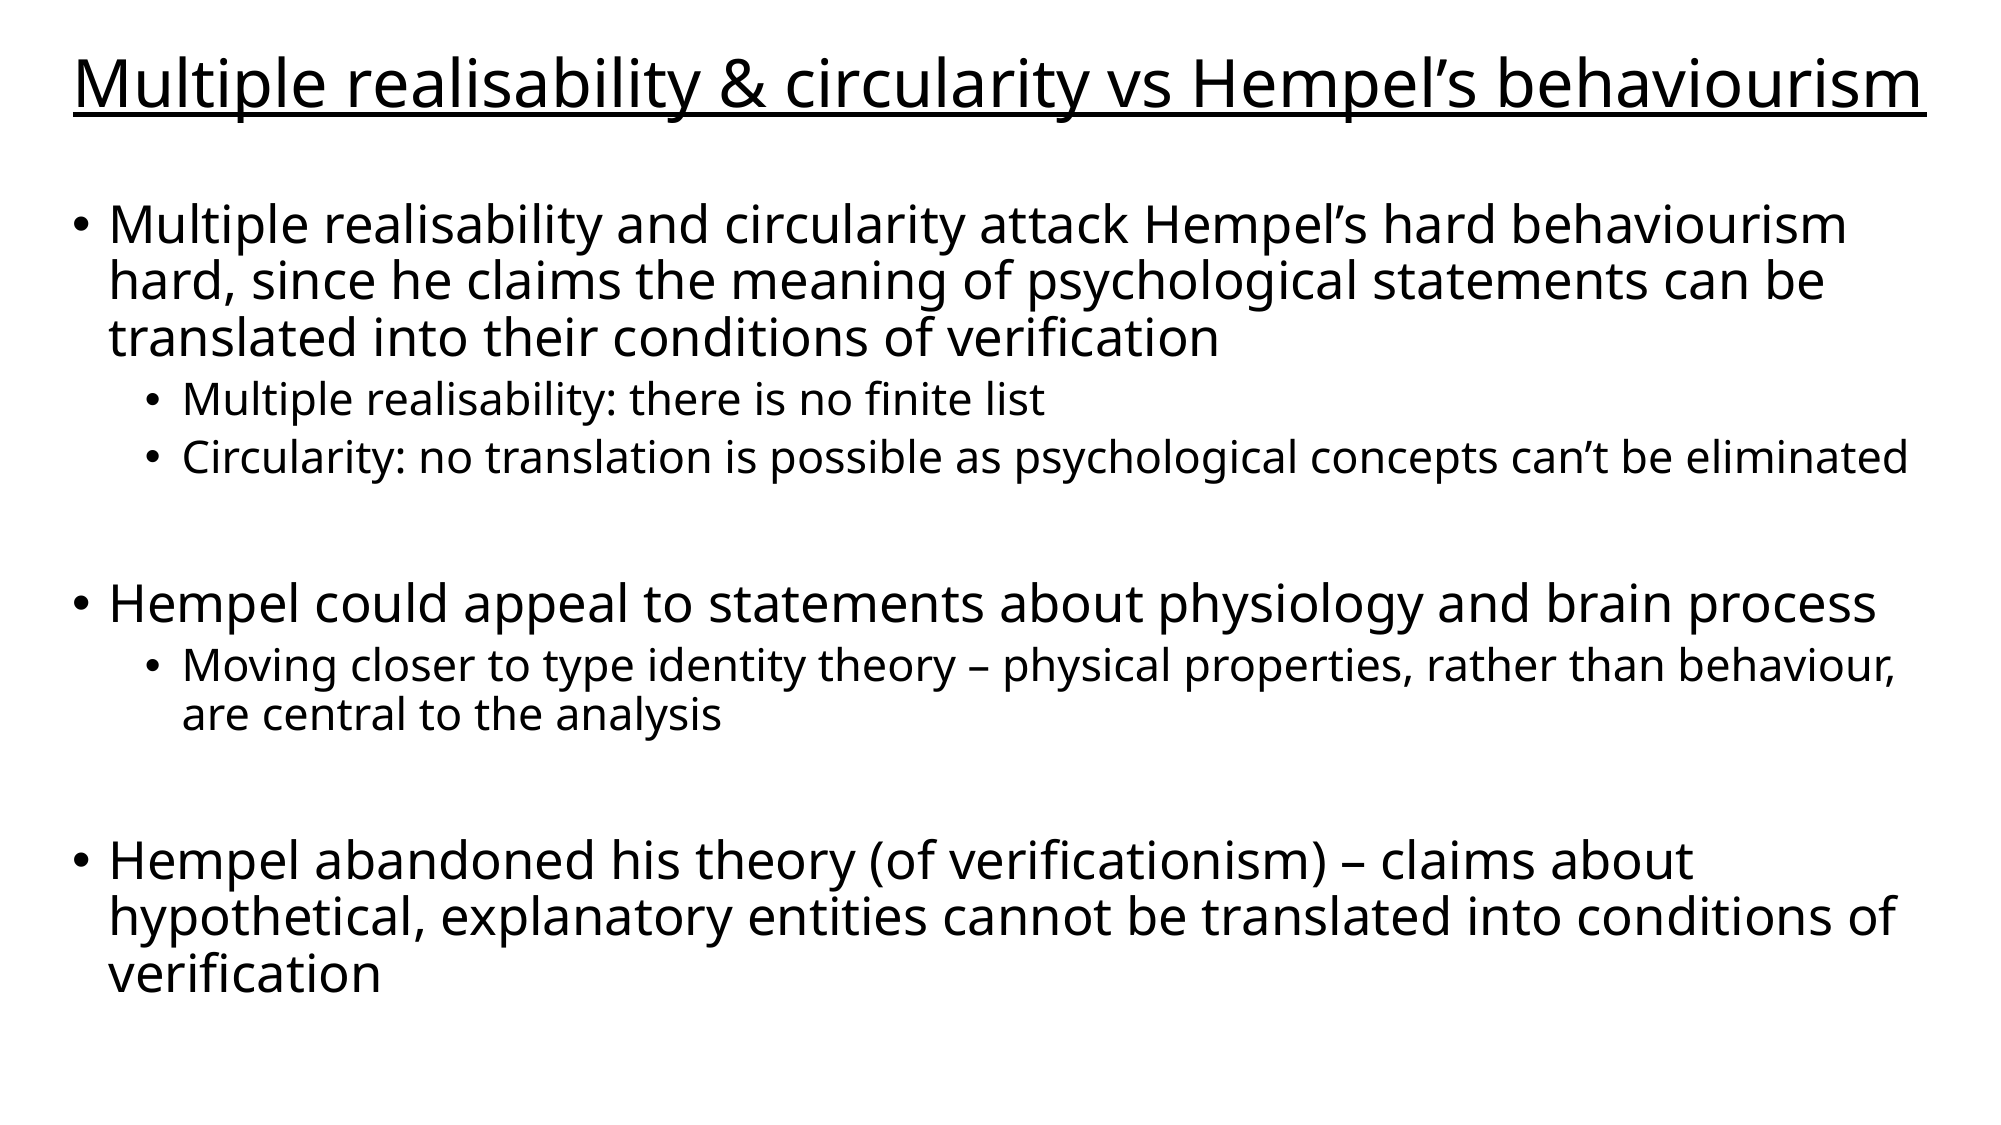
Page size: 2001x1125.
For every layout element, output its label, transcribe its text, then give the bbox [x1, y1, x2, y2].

title Multiple realisability & circularity vs Hempel’s behaviourism [0, 0, 2000, 172]
list Multiple realisability and circularity attack Hempel’s hard behaviourism hard, since he claims the meaning of psychological statements can be translated into their conditions of verification Multiple realisability: there is no finite list Circularity: no translation is possible as psychological concepts can’t be eliminated Hempel could appeal to statements about physiology and brain process Moving closer to type identity theory – physical properties, rather than behaviour, are central to the analysis Hempel abandoned his theory (of verificationism) – claims about hypothetical, explanatory entities cannot be translated into conditions of verification [57, 190, 1943, 1065]
